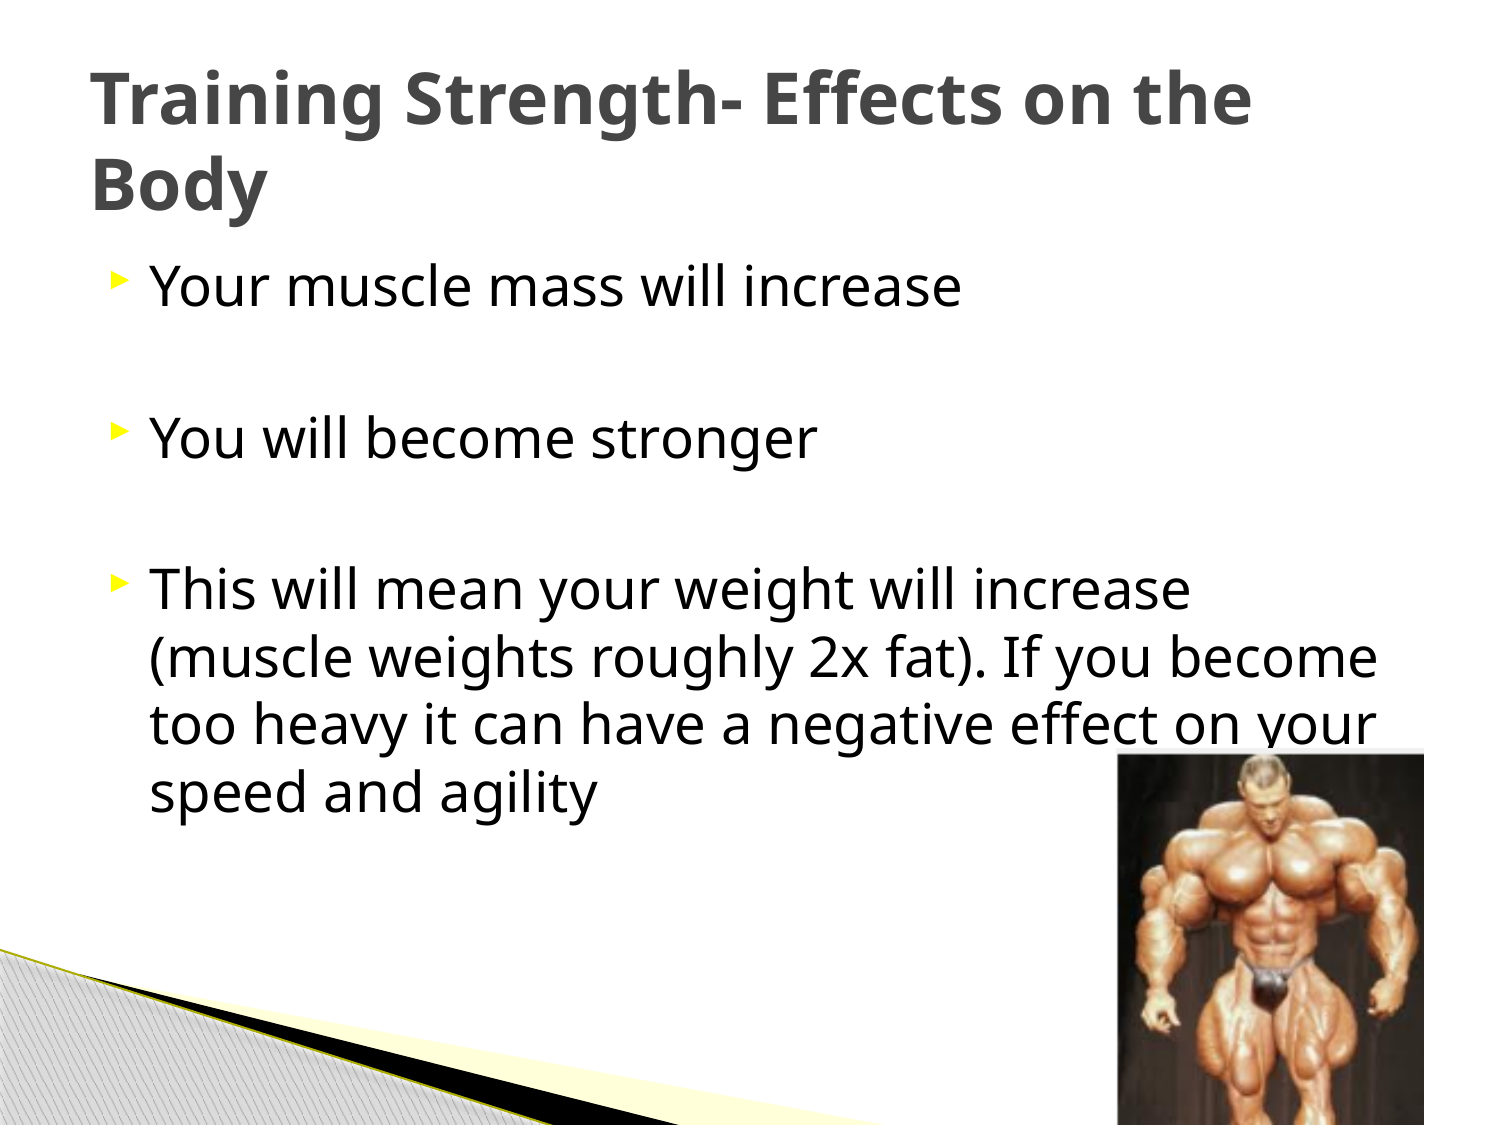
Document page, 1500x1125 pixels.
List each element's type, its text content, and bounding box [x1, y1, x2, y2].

title Training Strength- Effects on the Body [75, 45, 1425, 233]
list Your muscle mass will increase You will become stronger This will mean your weight will increase (muscle weights roughly 2x fat). If you become too heavy it can have a negative effect on your speed and agility [75, 243, 1425, 986]
picture [1115, 748, 1424, 1125]
